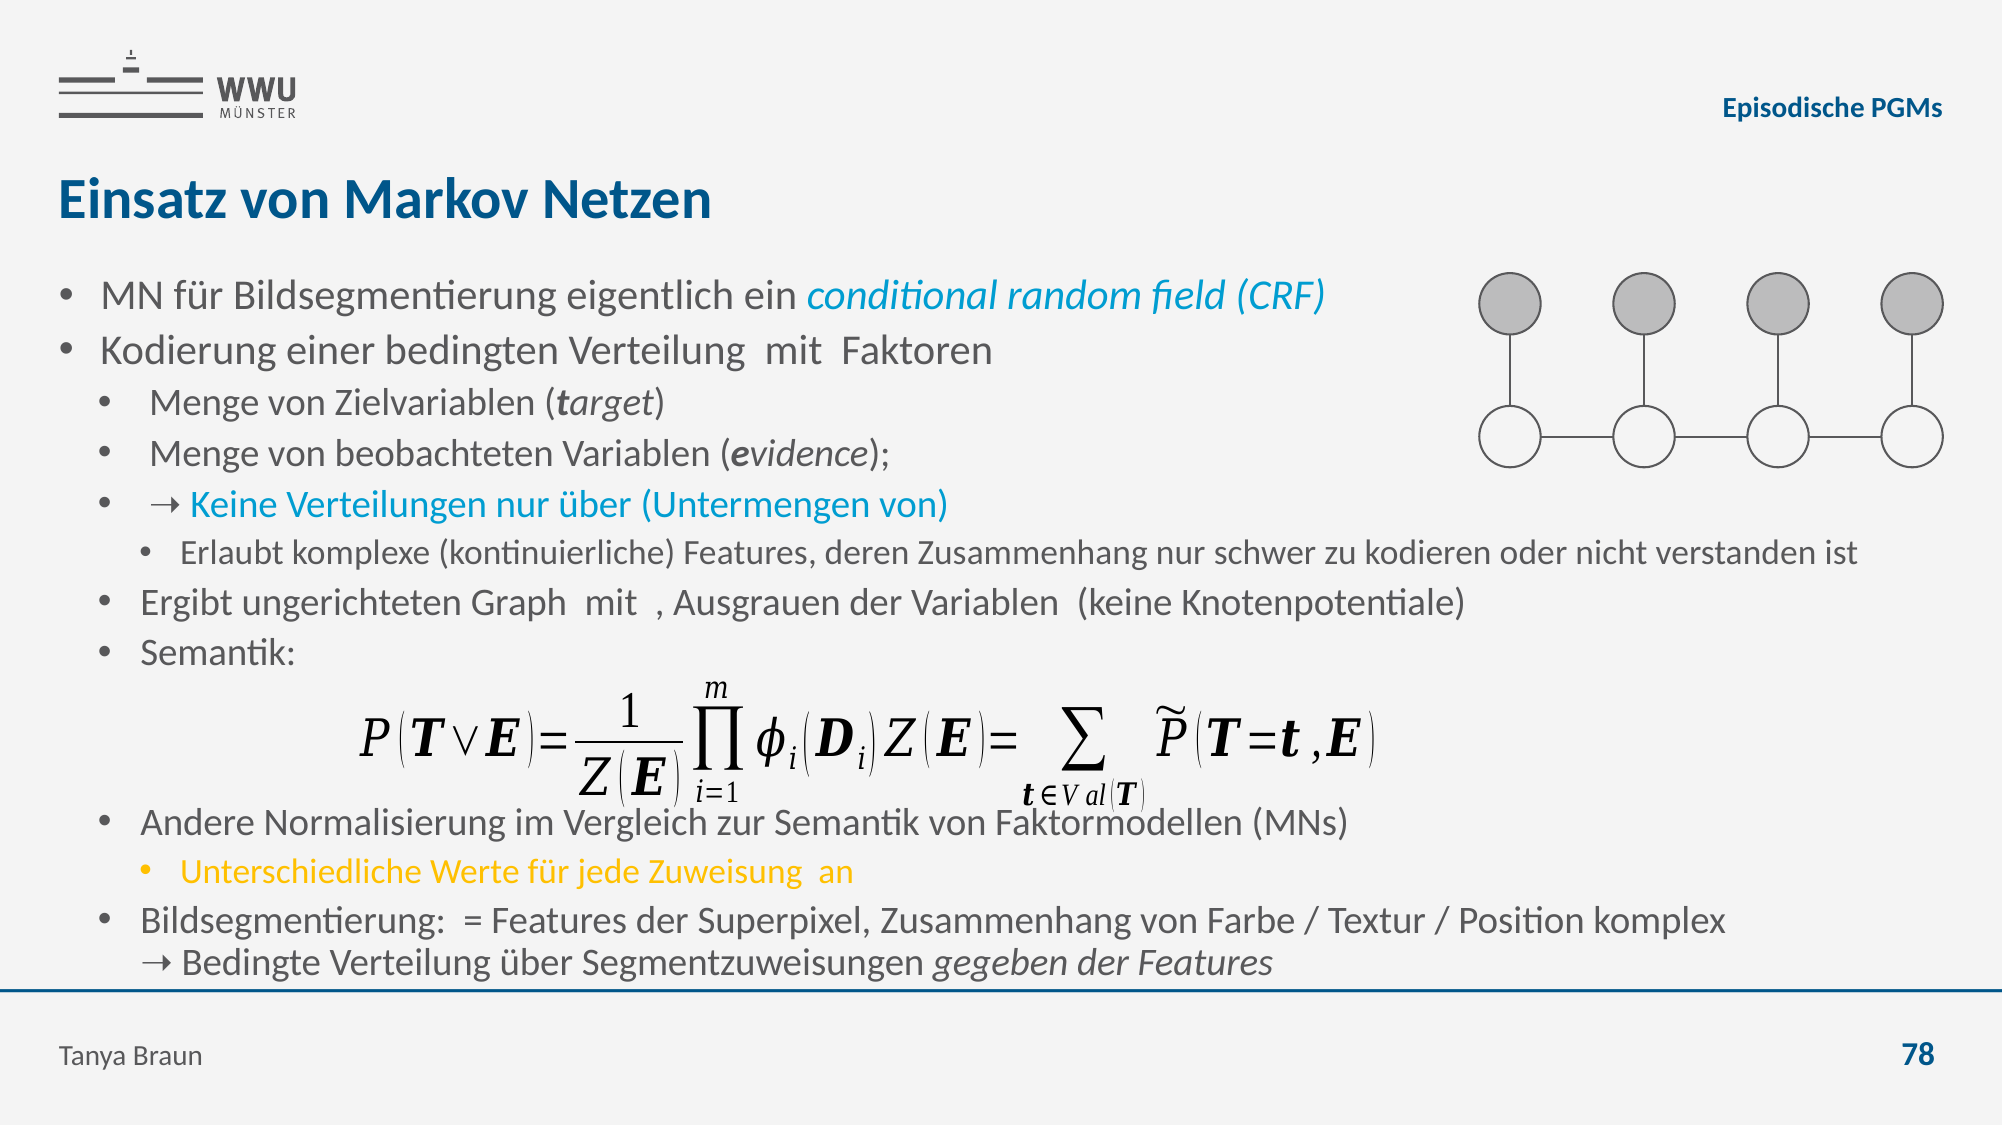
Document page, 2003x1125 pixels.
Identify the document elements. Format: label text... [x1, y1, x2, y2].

footer Tanya Braun [59, 1012, 1442, 1072]
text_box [1479, 273, 1943, 468]
slide_number Episodische PGMs [590, 63, 1943, 123]
title Einsatz von Markov Netzen [59, 148, 1943, 243]
slide_number 78 [1824, 1012, 1943, 1072]
